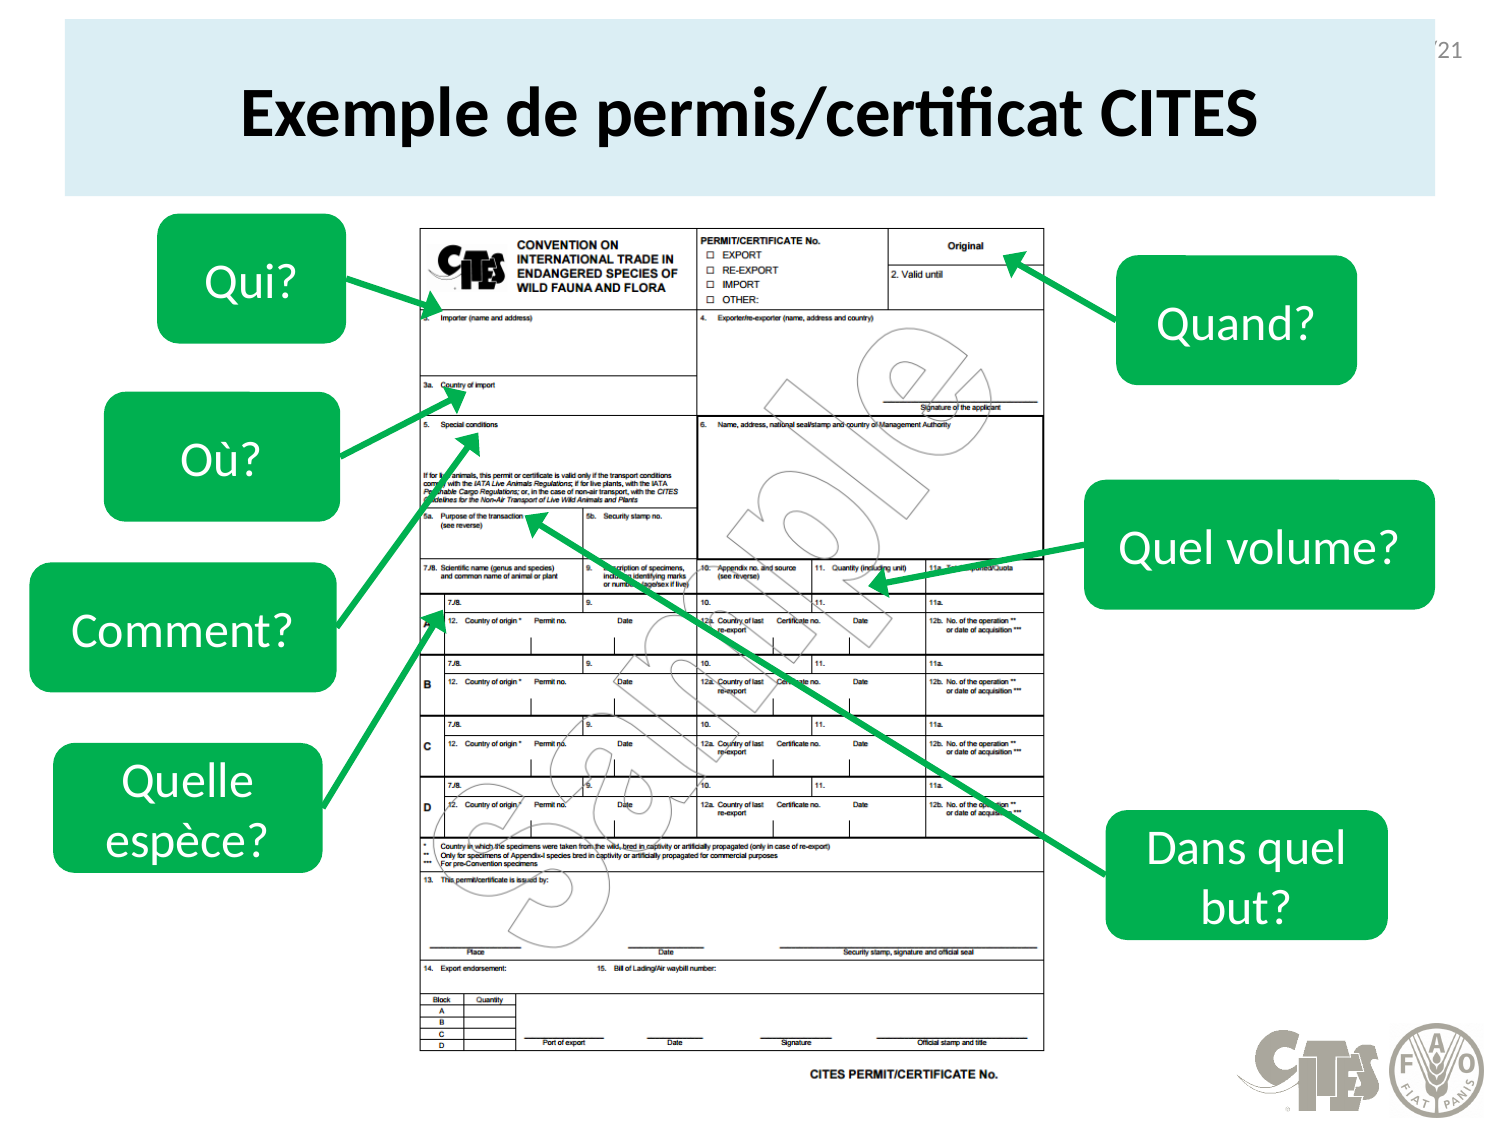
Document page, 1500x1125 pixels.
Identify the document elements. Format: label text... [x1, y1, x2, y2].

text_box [336, 432, 479, 628]
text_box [524, 515, 1106, 876]
title Exemple de permis/certificat CITES [64, 19, 1436, 197]
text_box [339, 391, 467, 457]
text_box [322, 609, 444, 809]
text_box Dans quel but? [1103, 807, 1390, 943]
text_box Où? [101, 389, 335, 524]
text_box Quelle espèce? [50, 740, 325, 875]
text_box Quand? [1114, 253, 1360, 388]
slide_number 18 [1128, 19, 1478, 79]
picture [383, 213, 1085, 1108]
text_box Quel volume? [1090, 477, 1438, 612]
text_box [345, 278, 444, 312]
text_box Qui? [155, 211, 349, 346]
text_box Comment? [27, 560, 331, 695]
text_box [1002, 255, 1117, 321]
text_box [867, 544, 1085, 587]
